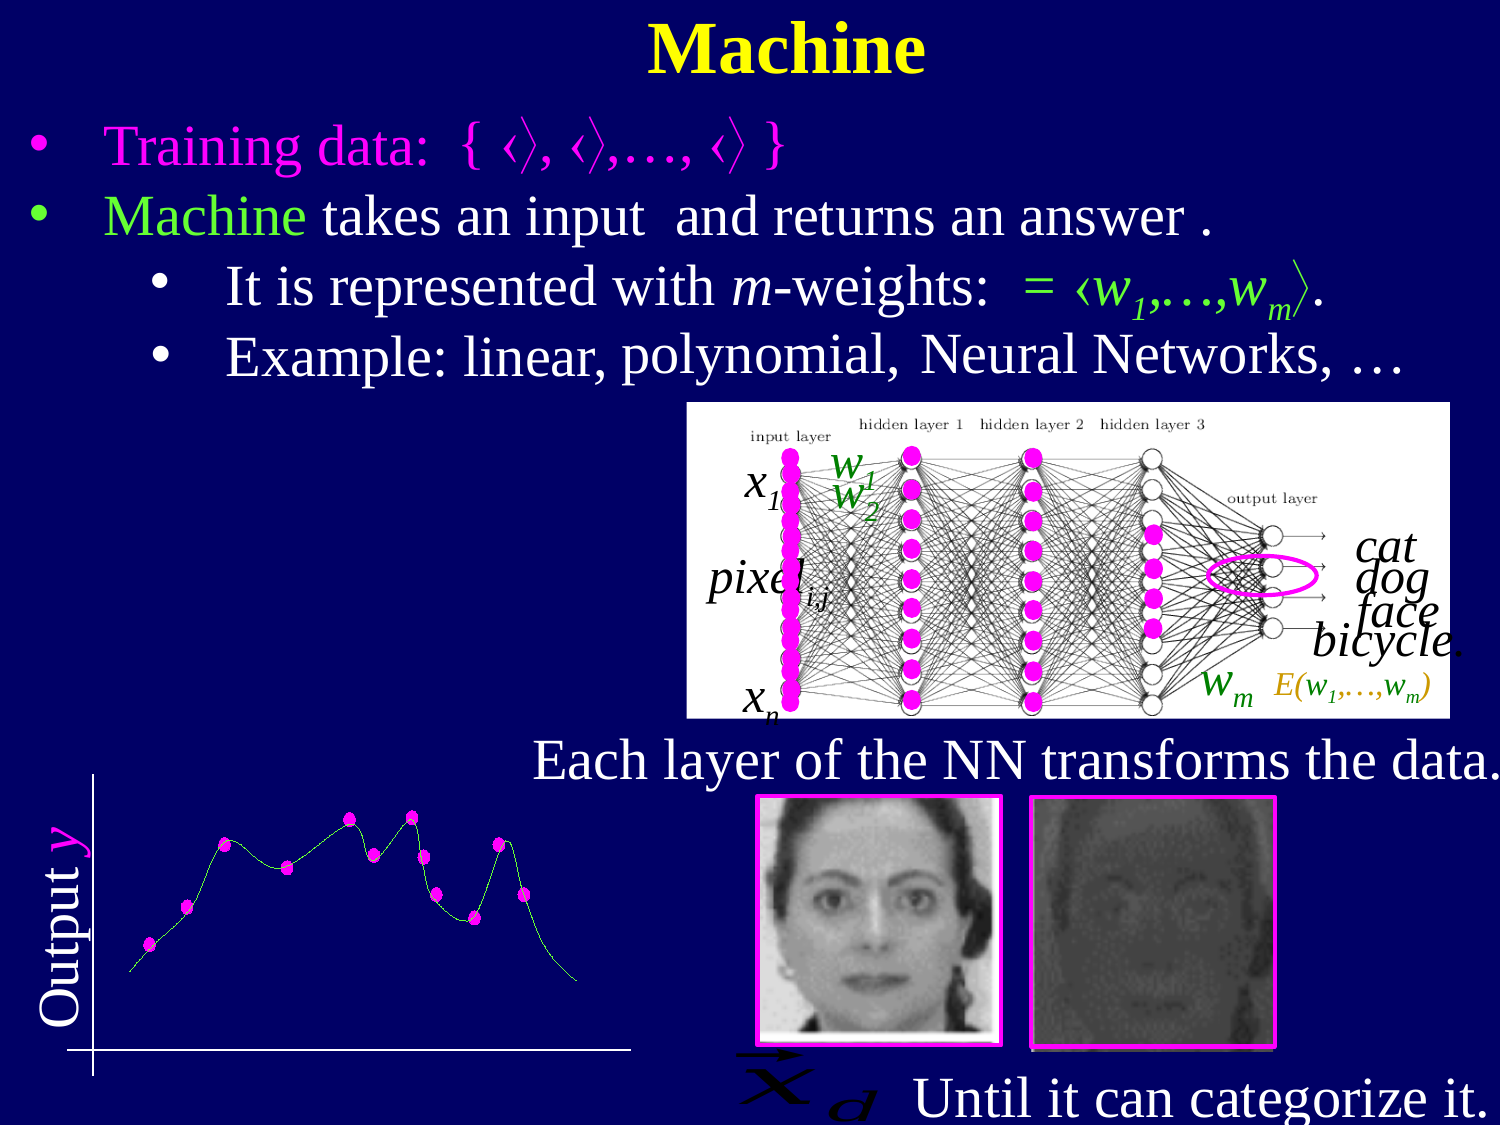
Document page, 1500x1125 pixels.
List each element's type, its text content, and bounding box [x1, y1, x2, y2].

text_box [1143, 524, 1164, 640]
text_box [902, 445, 921, 711]
text_box Until it can categorize it. [867, 1051, 1500, 1125]
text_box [1023, 447, 1043, 713]
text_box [780, 706, 800, 713]
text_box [757, 795, 1002, 1046]
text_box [780, 447, 800, 462]
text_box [1031, 796, 1276, 1052]
text_box Machine [74, 0, 1500, 138]
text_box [686, 401, 1483, 732]
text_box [781, 463, 801, 700]
text_box polynomial, [576, 307, 875, 393]
text_box Neural Networks, … [875, 307, 1500, 393]
text_box Each layer of the NN transforms the data. [635, 714, 1500, 799]
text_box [12, 649, 631, 1076]
text_box Example: linear, [105, 310, 1500, 396]
